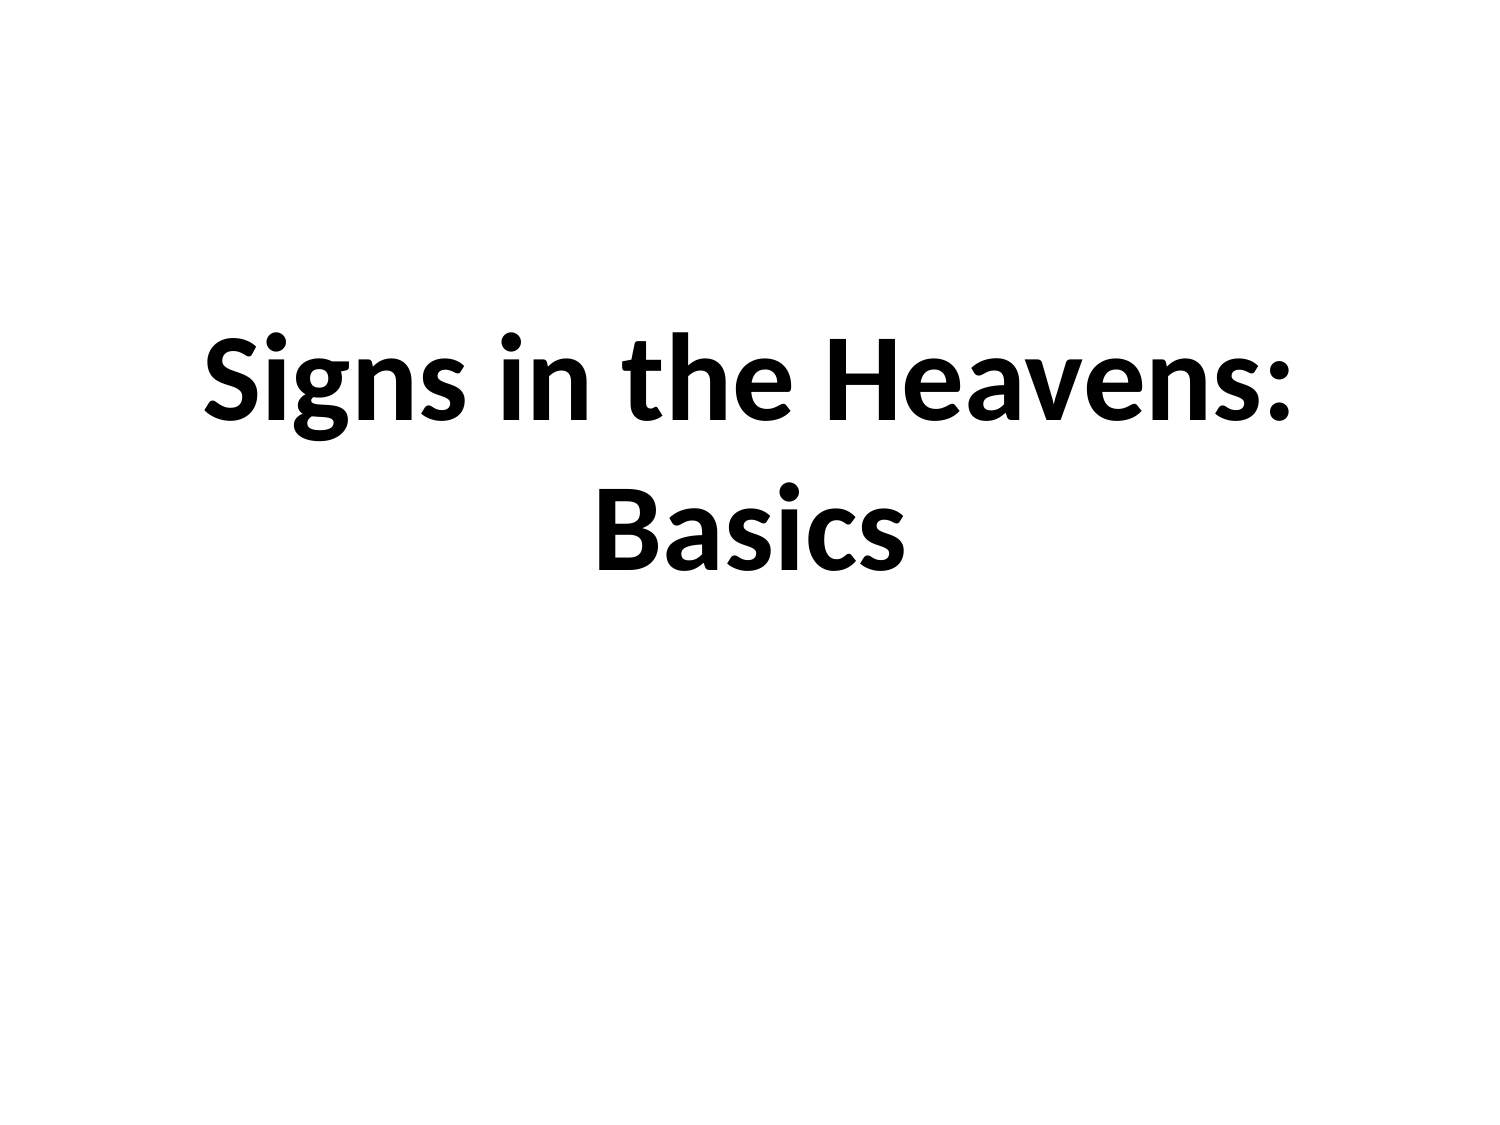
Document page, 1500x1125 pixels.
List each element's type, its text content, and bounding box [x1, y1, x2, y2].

title Signs in the Heavens: Basics [112, 399, 1388, 642]
